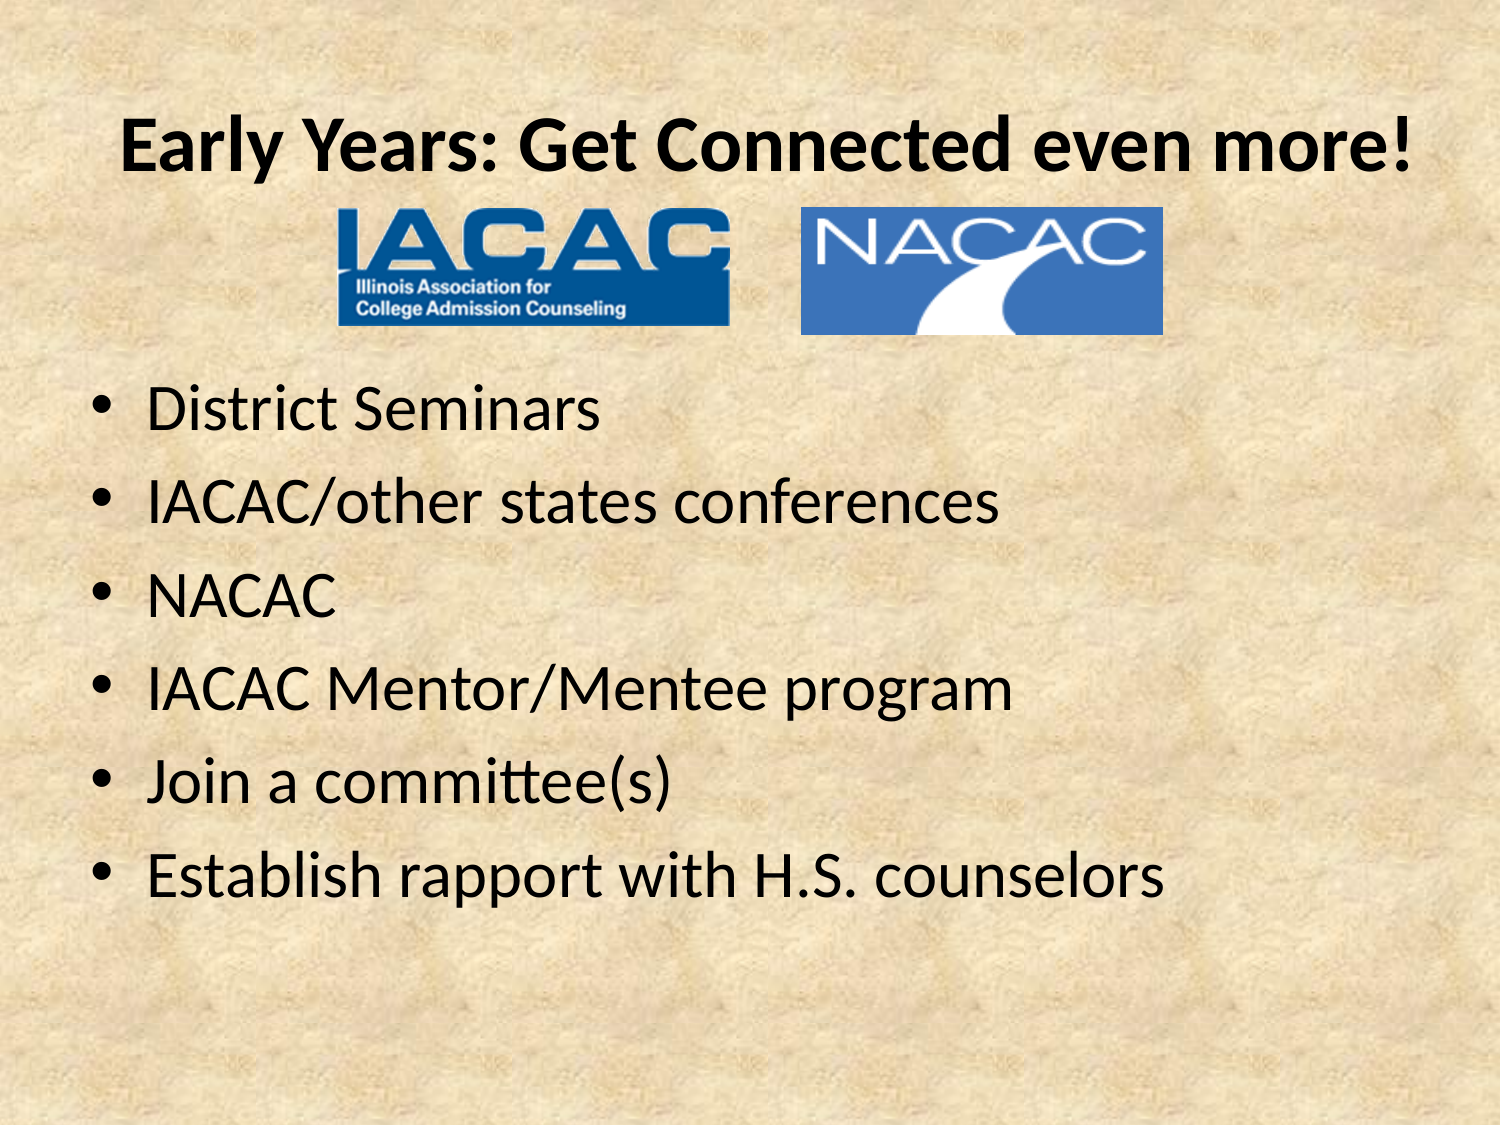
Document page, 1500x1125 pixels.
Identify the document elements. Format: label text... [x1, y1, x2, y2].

list District Seminars IACAC/other states conferences NACAC IACAC Mentor/Mentee program Join a committee(s) Establish rapport with H.S. counselors [75, 262, 1425, 1005]
title Early Years: Get Connected even more! [37, 45, 1500, 233]
picture [0, 0, 1500, 1125]
